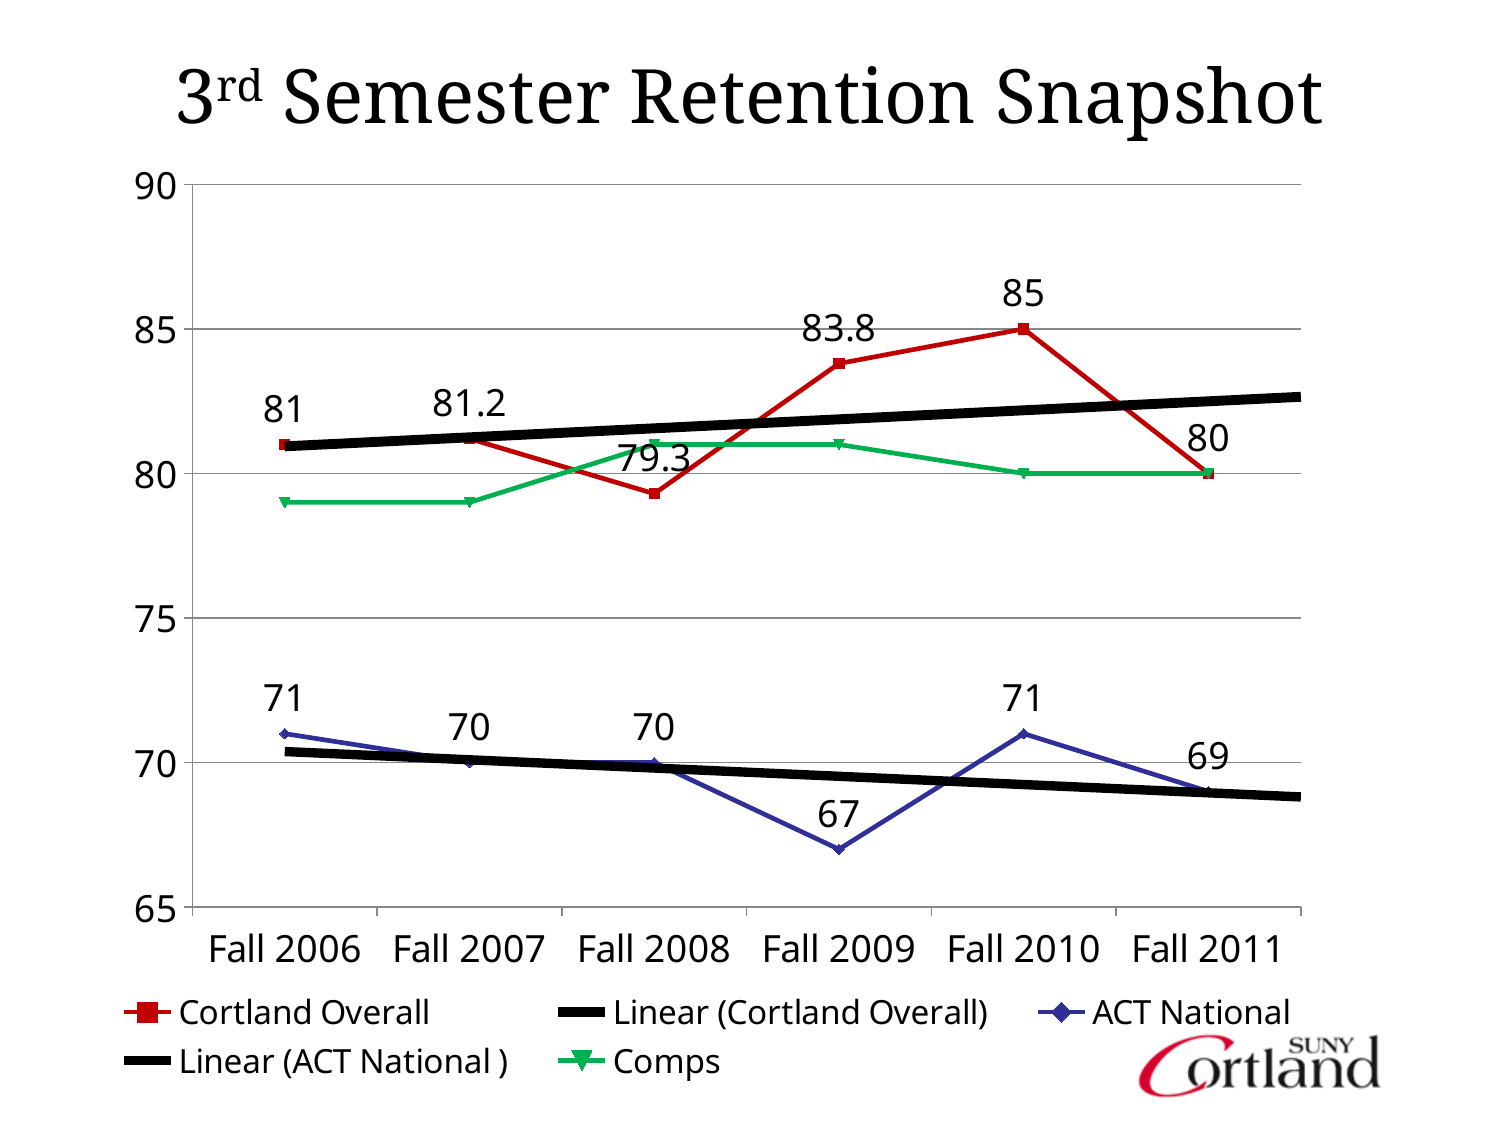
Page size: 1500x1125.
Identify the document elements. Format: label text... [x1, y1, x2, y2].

title 3rd Semester Retention Snapshot [112, 0, 1388, 188]
chart [62, 137, 1376, 1088]
picture [1125, 1012, 1392, 1110]
